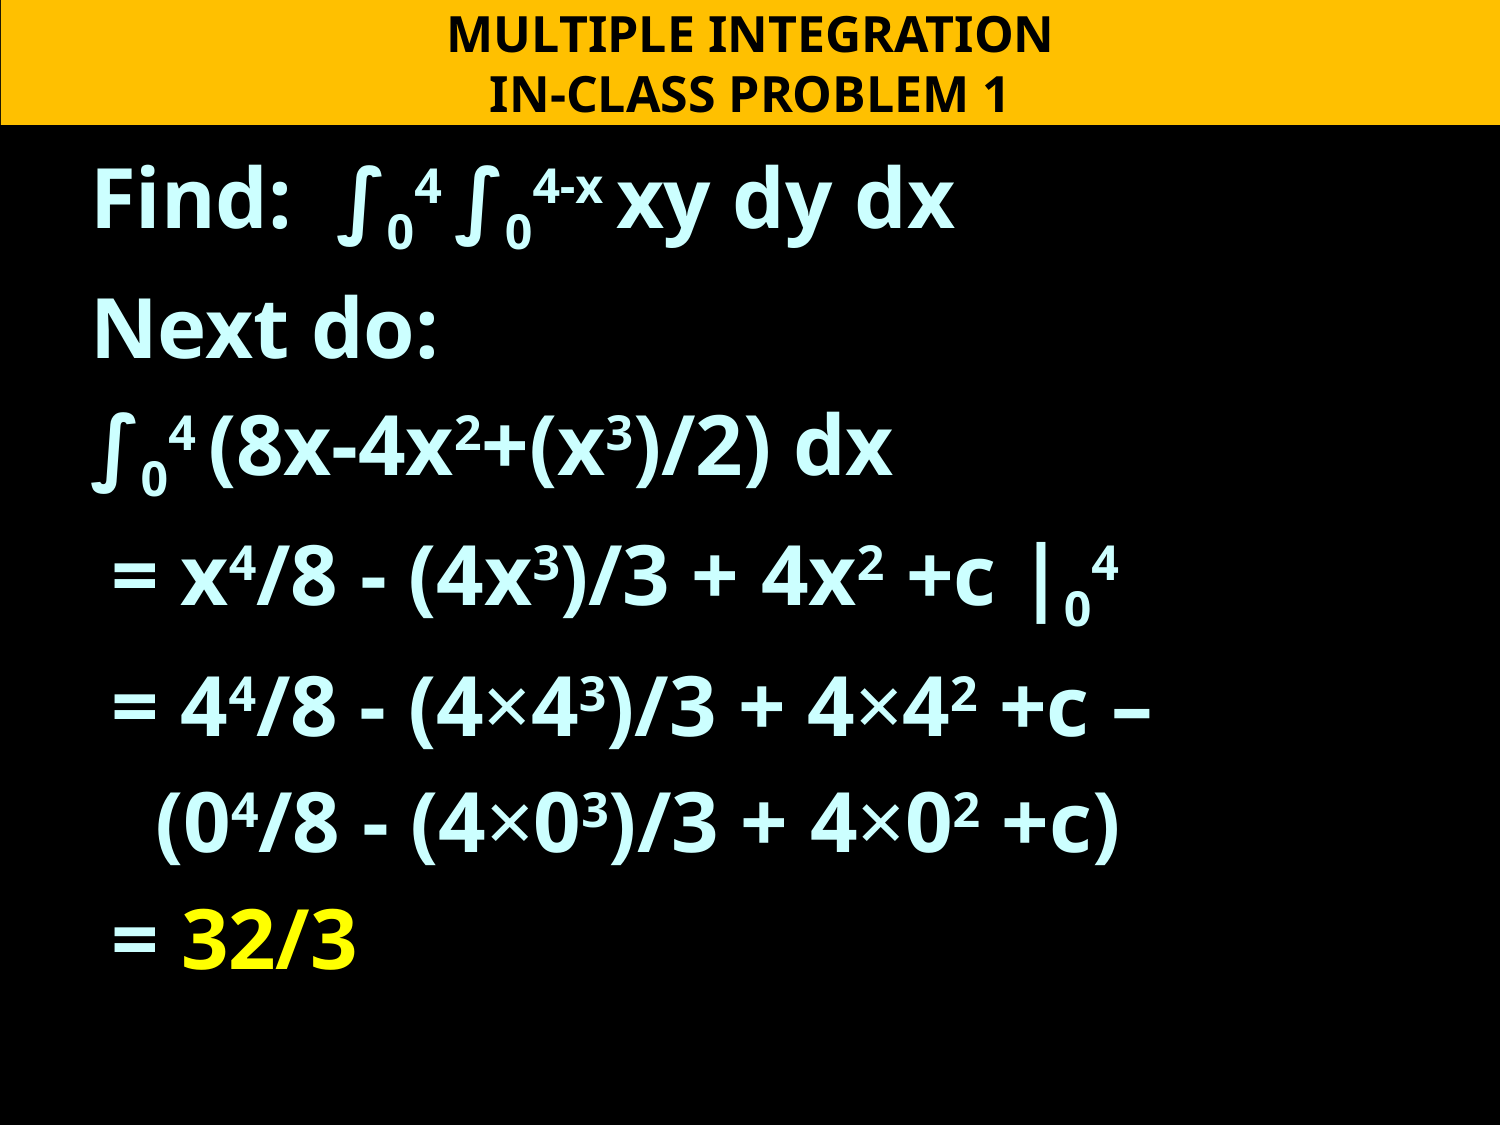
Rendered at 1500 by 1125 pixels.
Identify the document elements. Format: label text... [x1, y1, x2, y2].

text_box MULTIPLE INTEGRATION IN-CLASS PROBLEM 1 [0, 0, 1500, 125]
list Find: ∫04 ∫04-x xy dy dx Next do: ∫04 (8x-4x2+(x3)/2) dx = x4/8 - (4x3)/3 + 4x2 +c |04 = 44/8 - (4×43)/3 + 4×42 +c – (04/8 - (4×03)/3 + 4×02 +c) = 32/3 [75, 137, 1500, 1063]
